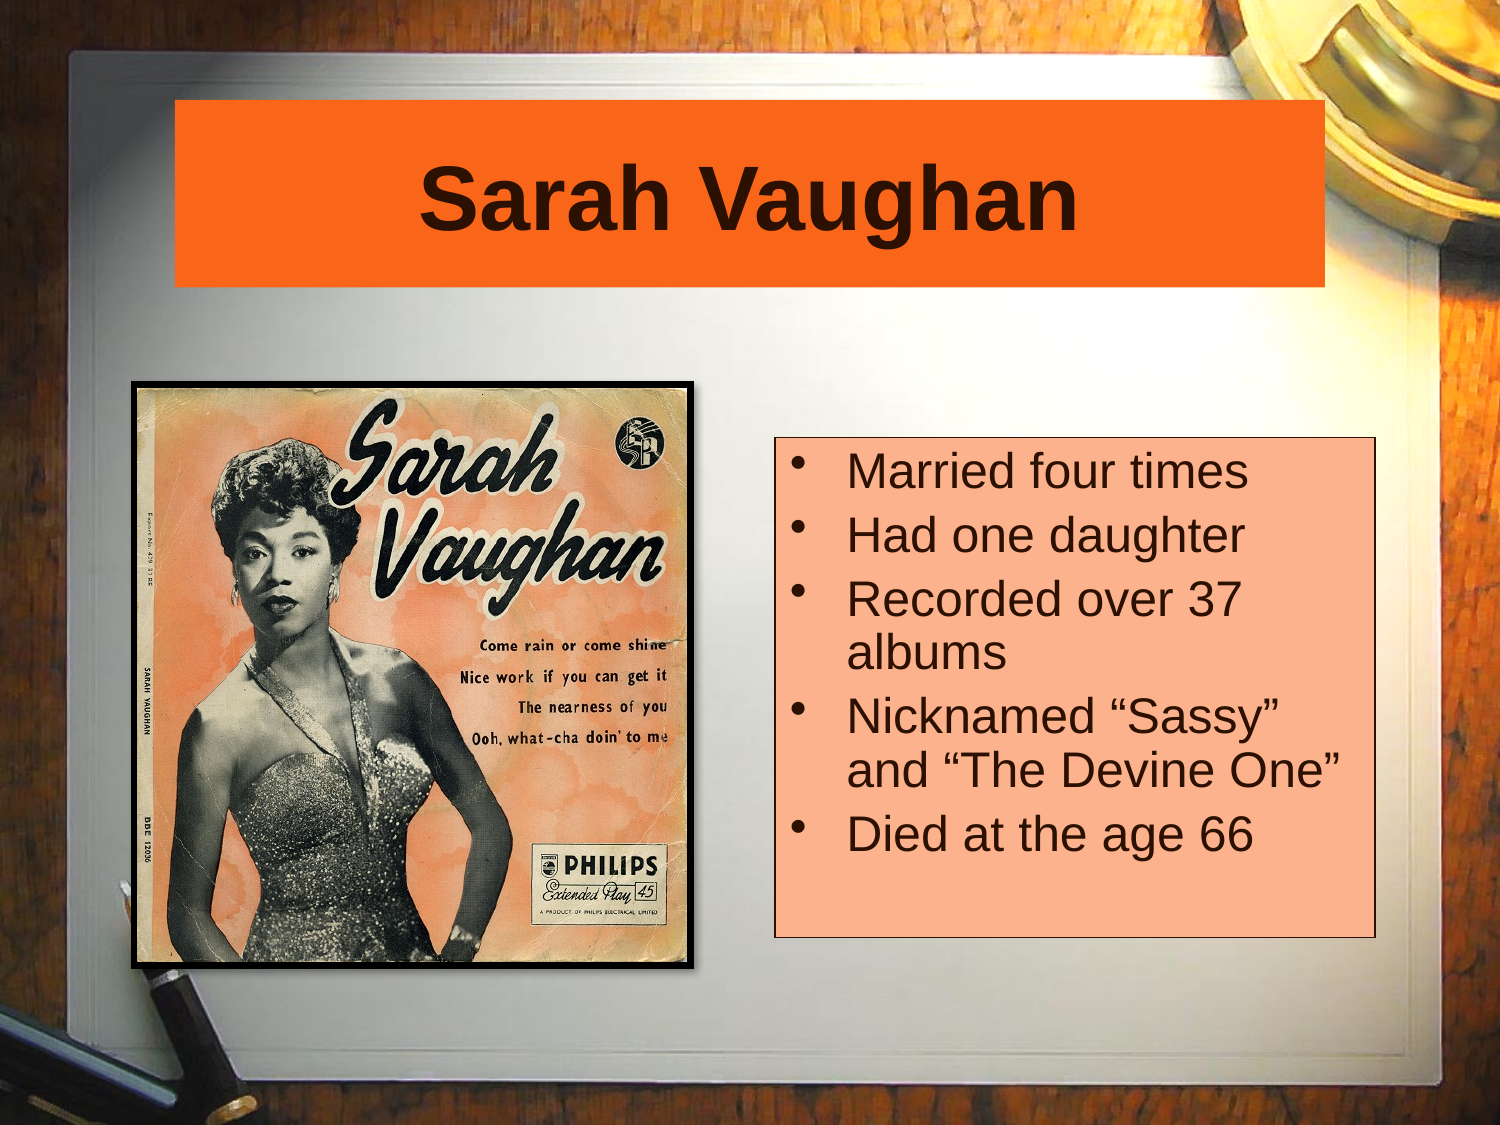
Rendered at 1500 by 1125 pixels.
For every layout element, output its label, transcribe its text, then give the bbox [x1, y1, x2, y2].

slide_number [112, 1012, 425, 1088]
picture [0, 0, 1500, 1125]
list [137, 387, 688, 963]
footer [512, 1012, 988, 1088]
list Married four times Had one daughter Recorded over 37 albums Nicknamed “Sassy” and “The Devine One” Died at the age 66 [774, 437, 1376, 938]
title Sarah Vaughan [174, 99, 1325, 288]
